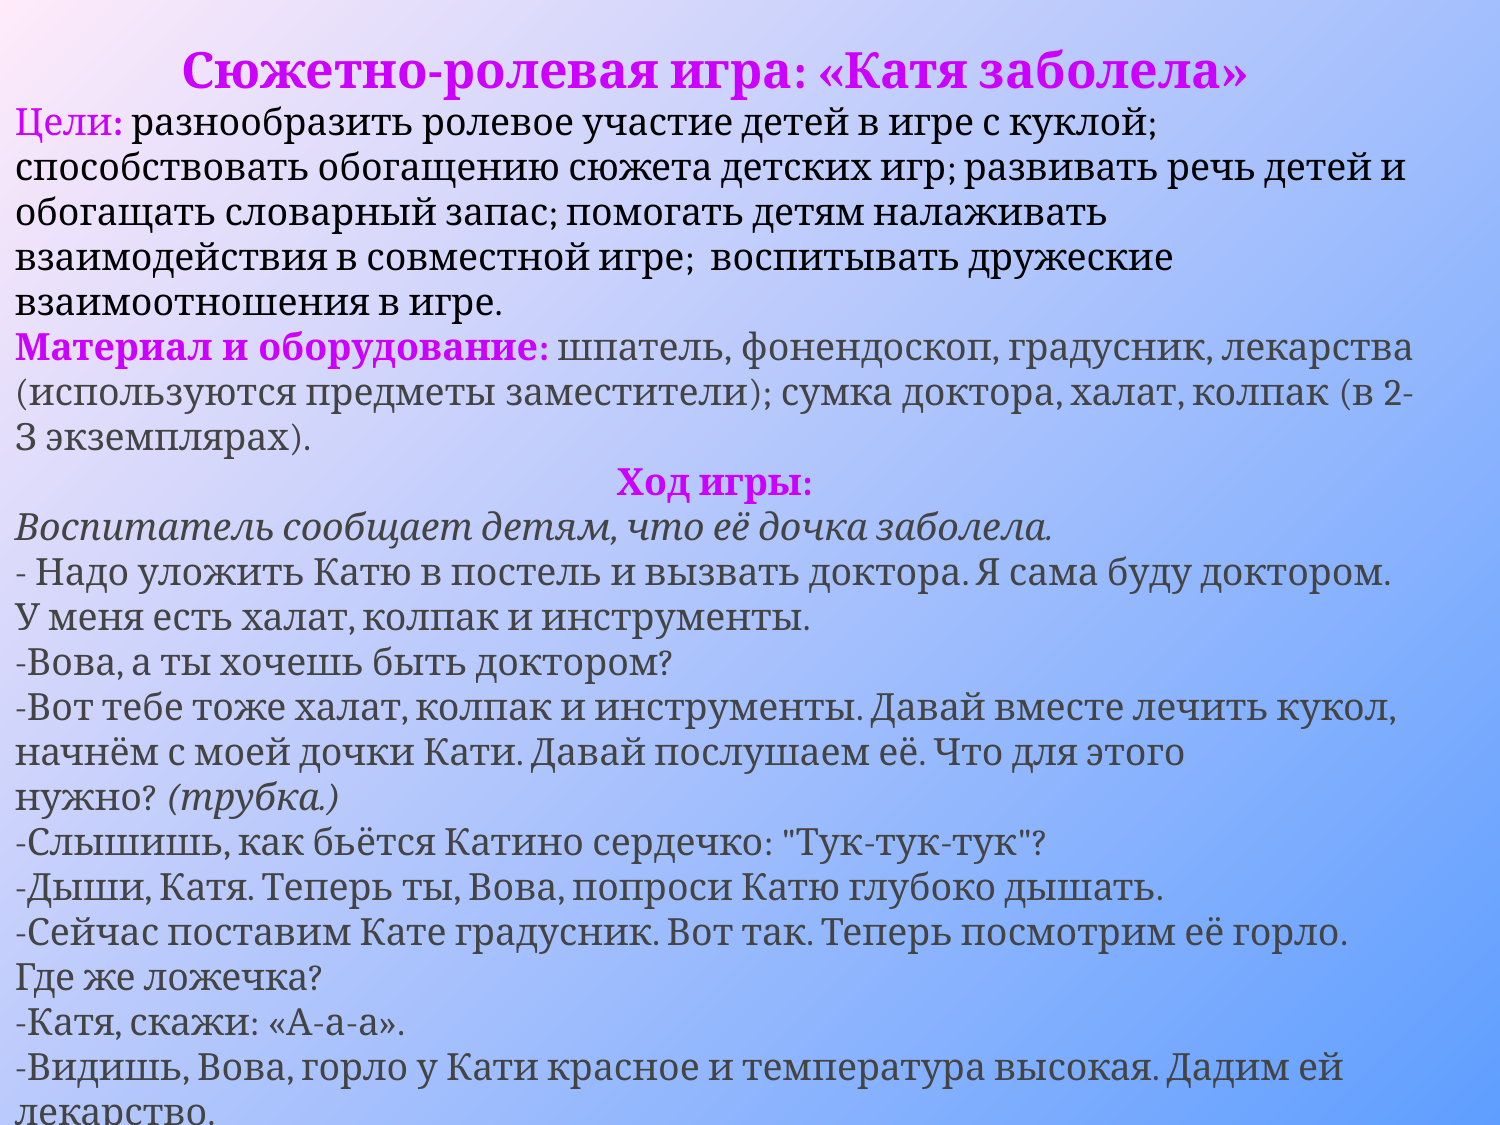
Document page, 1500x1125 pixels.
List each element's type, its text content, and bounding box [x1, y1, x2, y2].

text_box Сюжетно-ролевая игра: «Катя заболела» Цели: разнообразить ролевое участие детей в игре с куклой; способствовать обогащению сюжета детских игр; развивать речь детей и обогащать словарный запас; помогать детям налаживать взаимодействия в совместной игре; воспитывать дружеские взаимоотношения в игре. Материал и оборудование: шпатель, фонендоскоп, градусник, лекарства (используются предметы заместители); сумка доктора, халат, колпак (в 2-З экземплярах). Ход игры: Воспитатель сообщает детям, что её дочка заболела. - Надо уложить Катю в постель и вызвать доктора. Я сама буду доктором. У меня есть халат, колпак и инструменты. -Вова, а ты хочешь быть доктором? -Вот тебе тоже халат, колпак и инструменты. Давай вместе лечить кукол, начнём с моей дочки Кати. Давай послушаем её. Что для этого нужно? (трубка.) -Слышишь, как бьётся Катино сердечко: "Тук-тук-тук"? -Дыши, Катя. Теперь ты, Вова, попроси Катю глубоко дышать. -Сейчас поставим Кате градусник. Вот так. Теперь посмотрим её горло. Где же ложечка? -Катя, скажи: «А-а-а». -Видишь, Вова, горло у Кати красное и температура высокая. Дадим ей лекарство. -Теперь Катя пусть поспит. [0, 30, 1430, 1125]
